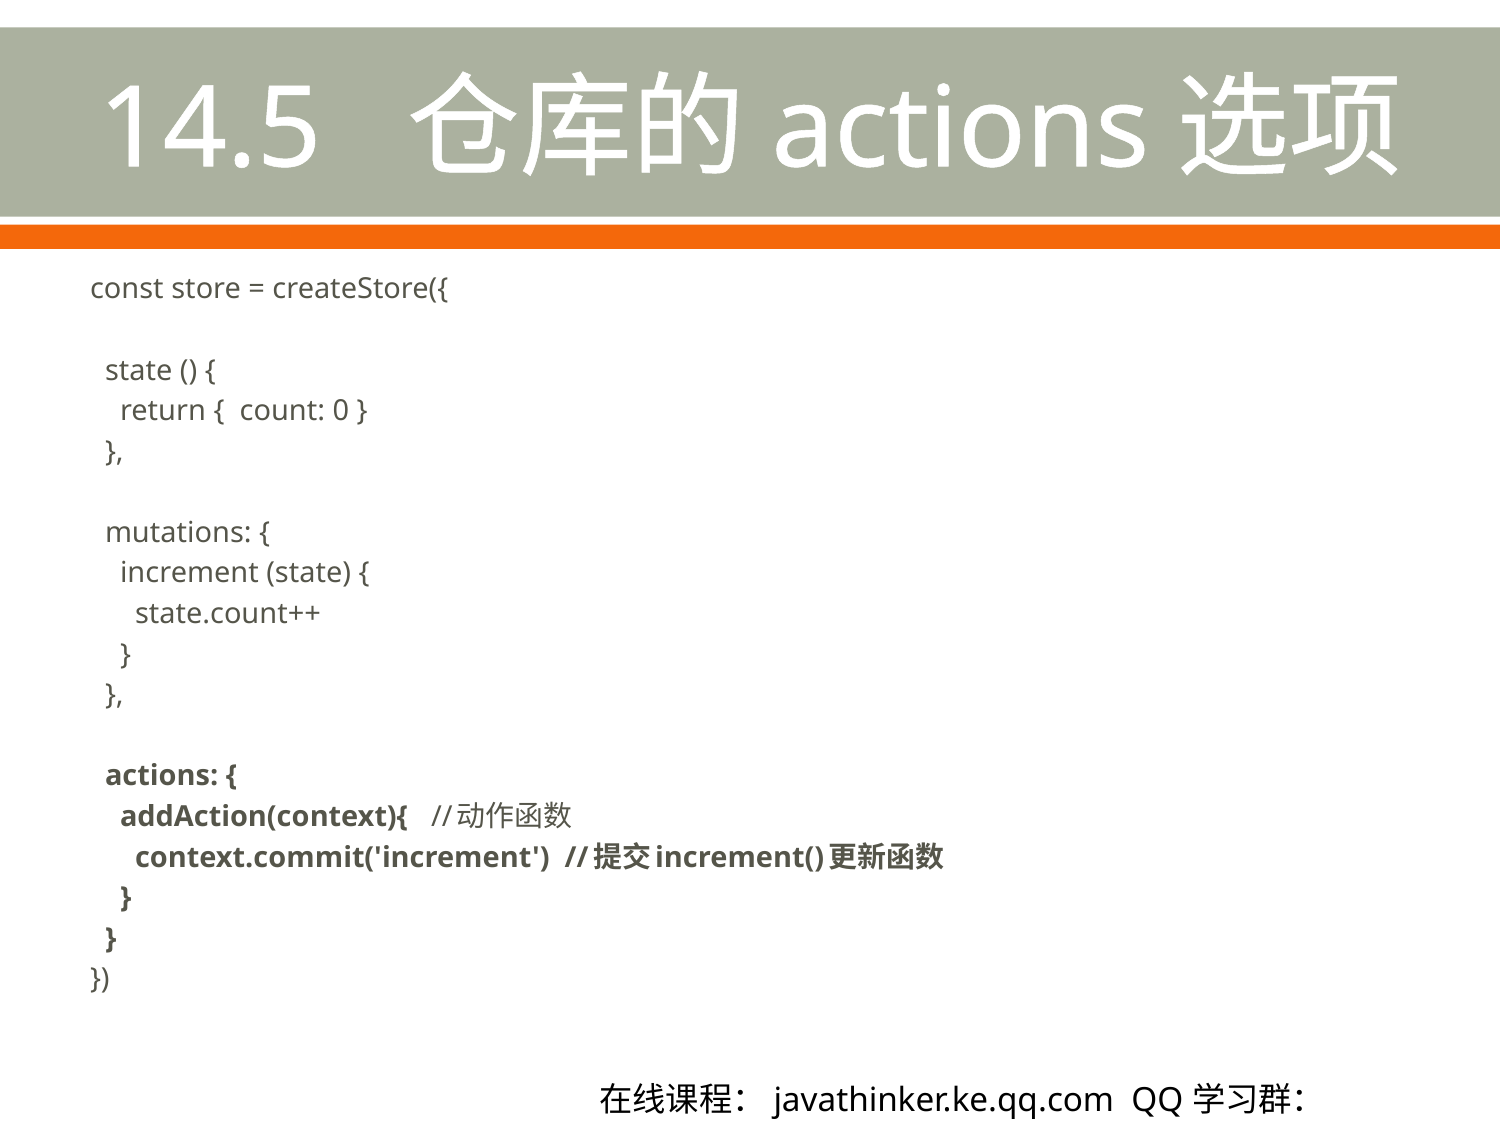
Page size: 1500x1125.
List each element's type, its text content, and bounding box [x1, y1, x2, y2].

footer 在线课程：javathinker.ke.qq.com QQ学习群：915851077 [584, 1070, 1496, 1121]
title 14.5 仓库的actions选项 [75, 29, 1425, 213]
list const store = createStore({ state () { return { count: 0 } }, mutations: { increment (state) { state.count++ } }, actions: { addAction(context){ //动作函数 context.commit('increment') //提交increment()更新函数 } } }) [75, 262, 1425, 1005]
